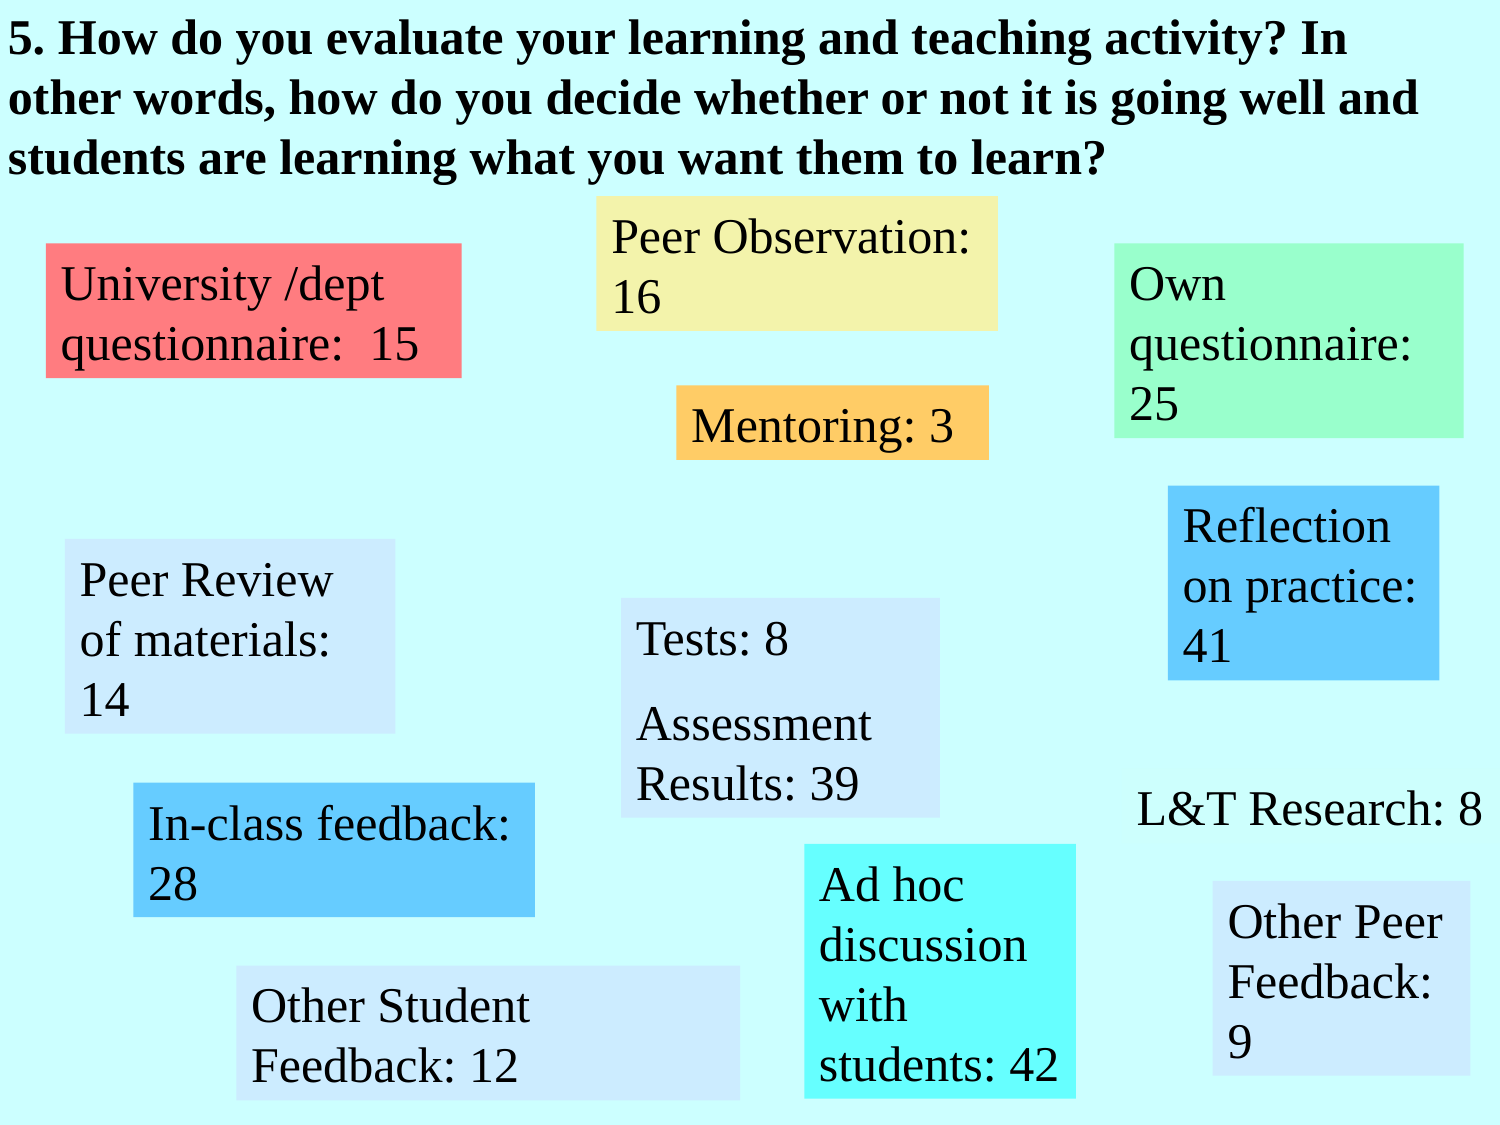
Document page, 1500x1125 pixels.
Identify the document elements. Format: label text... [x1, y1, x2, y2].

text_box Own questionnaire: 25 [1114, 243, 1464, 439]
text_box Mentoring: 3 [676, 385, 989, 460]
text_box Tests: 8 Assessment Results: 39 [621, 597, 940, 818]
text_box Other Student Feedback: 12 [236, 965, 741, 1101]
text_box Reflection on practice: 41 [1167, 485, 1440, 681]
text_box Other Peer Feedback: 9 [1212, 880, 1471, 1076]
text_box 5. How do you evaluate your learning and teaching activity? In other words, how do you decide whether or not it is going well and students are learning what you want them to learn? [0, 0, 1464, 192]
text_box University /dept questionnaire: 15 [45, 243, 462, 379]
text_box Peer Observation: 16 [596, 196, 998, 331]
text_box L&T Research: 8 [1121, 768, 1500, 844]
text_box In-class feedback: 28 [133, 782, 535, 918]
text_box Peer Review of materials: 14 [64, 538, 396, 734]
text_box Ad hoc discussion with students: 42 [804, 843, 1076, 1099]
